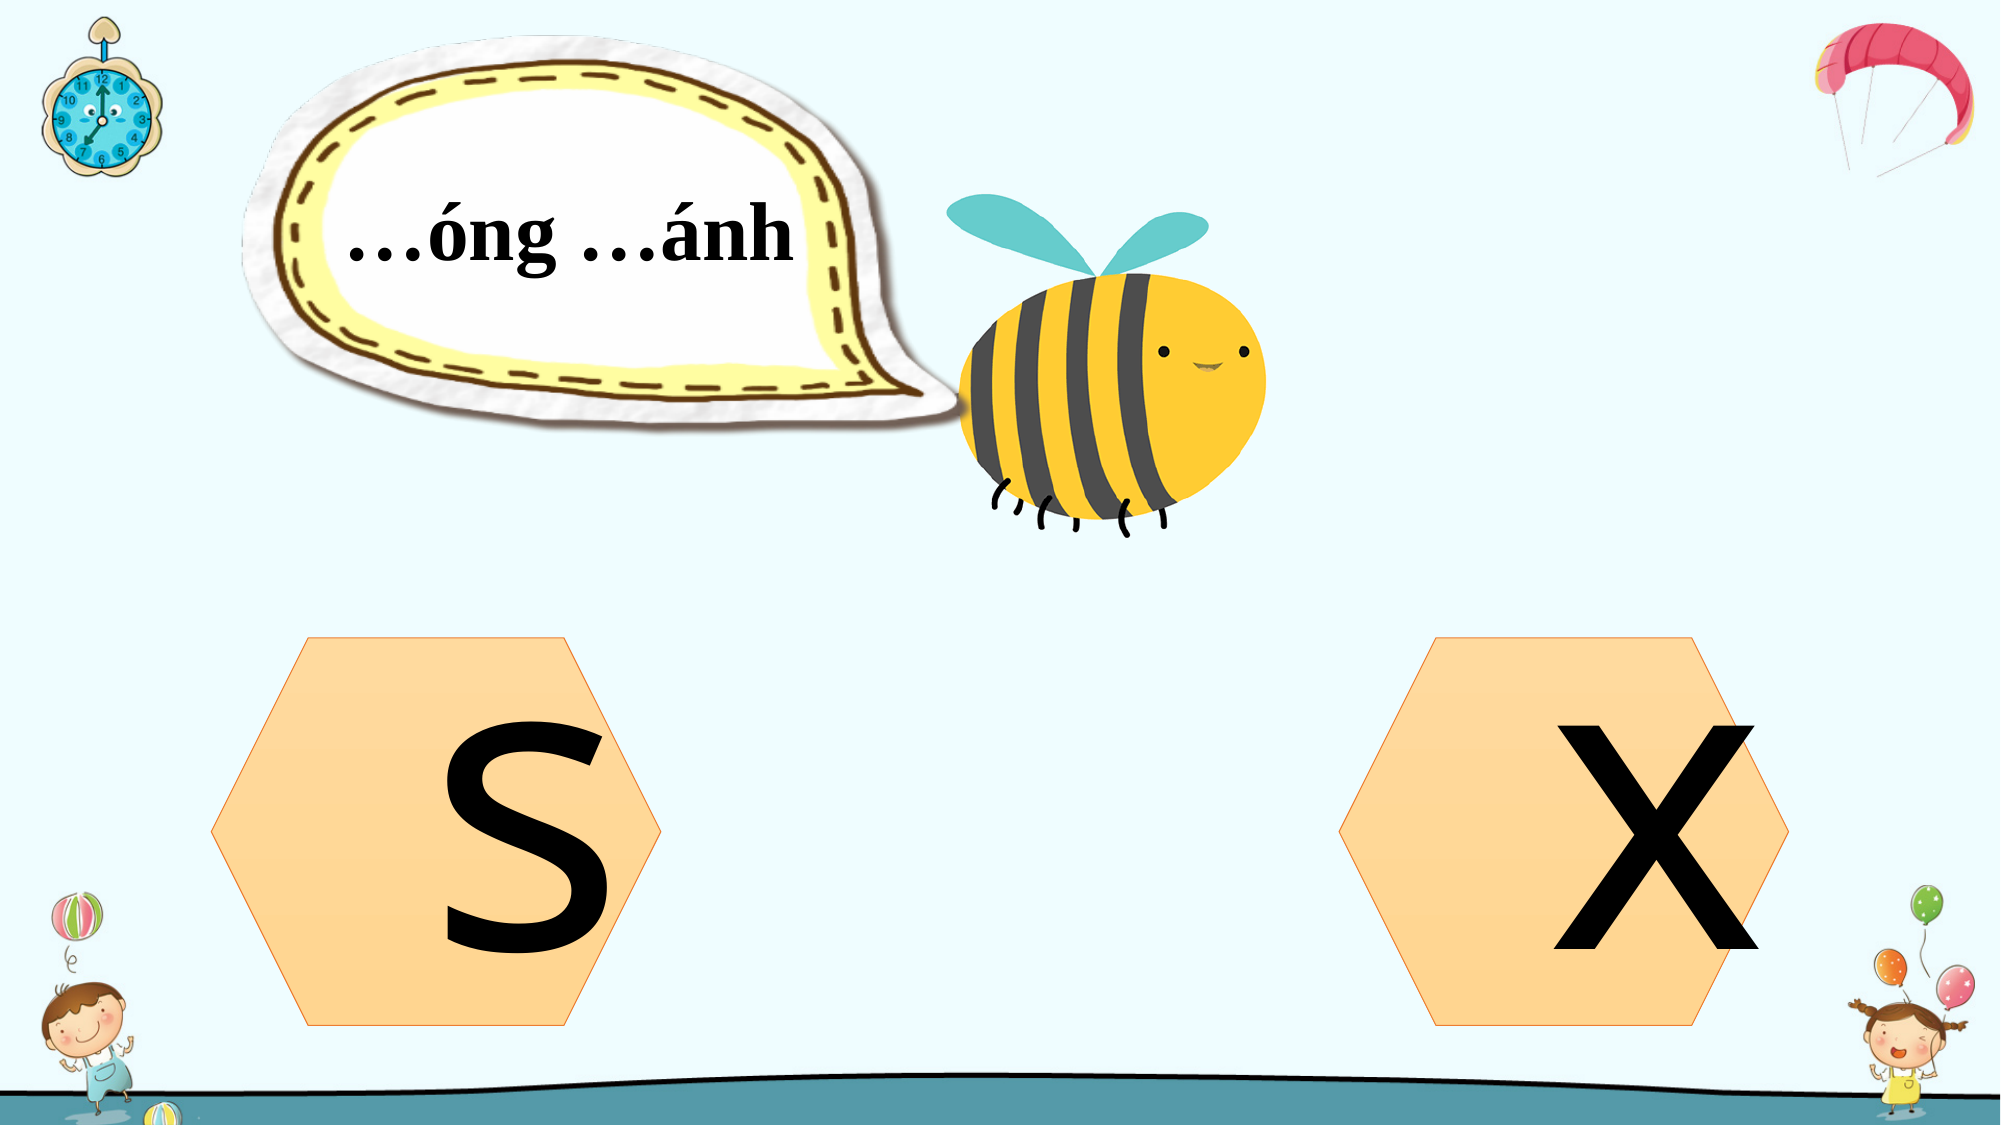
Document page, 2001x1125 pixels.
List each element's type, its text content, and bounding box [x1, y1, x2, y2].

text_box [1338, 637, 1531, 1026]
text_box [147, 0, 1303, 561]
text_box [476, 637, 662, 1026]
text_box [1596, 637, 1790, 1026]
text_box [210, 637, 411, 1026]
text_box s [411, 561, 476, 1041]
picture [0, 0, 2001, 1125]
text_box x [1531, 525, 1596, 1041]
